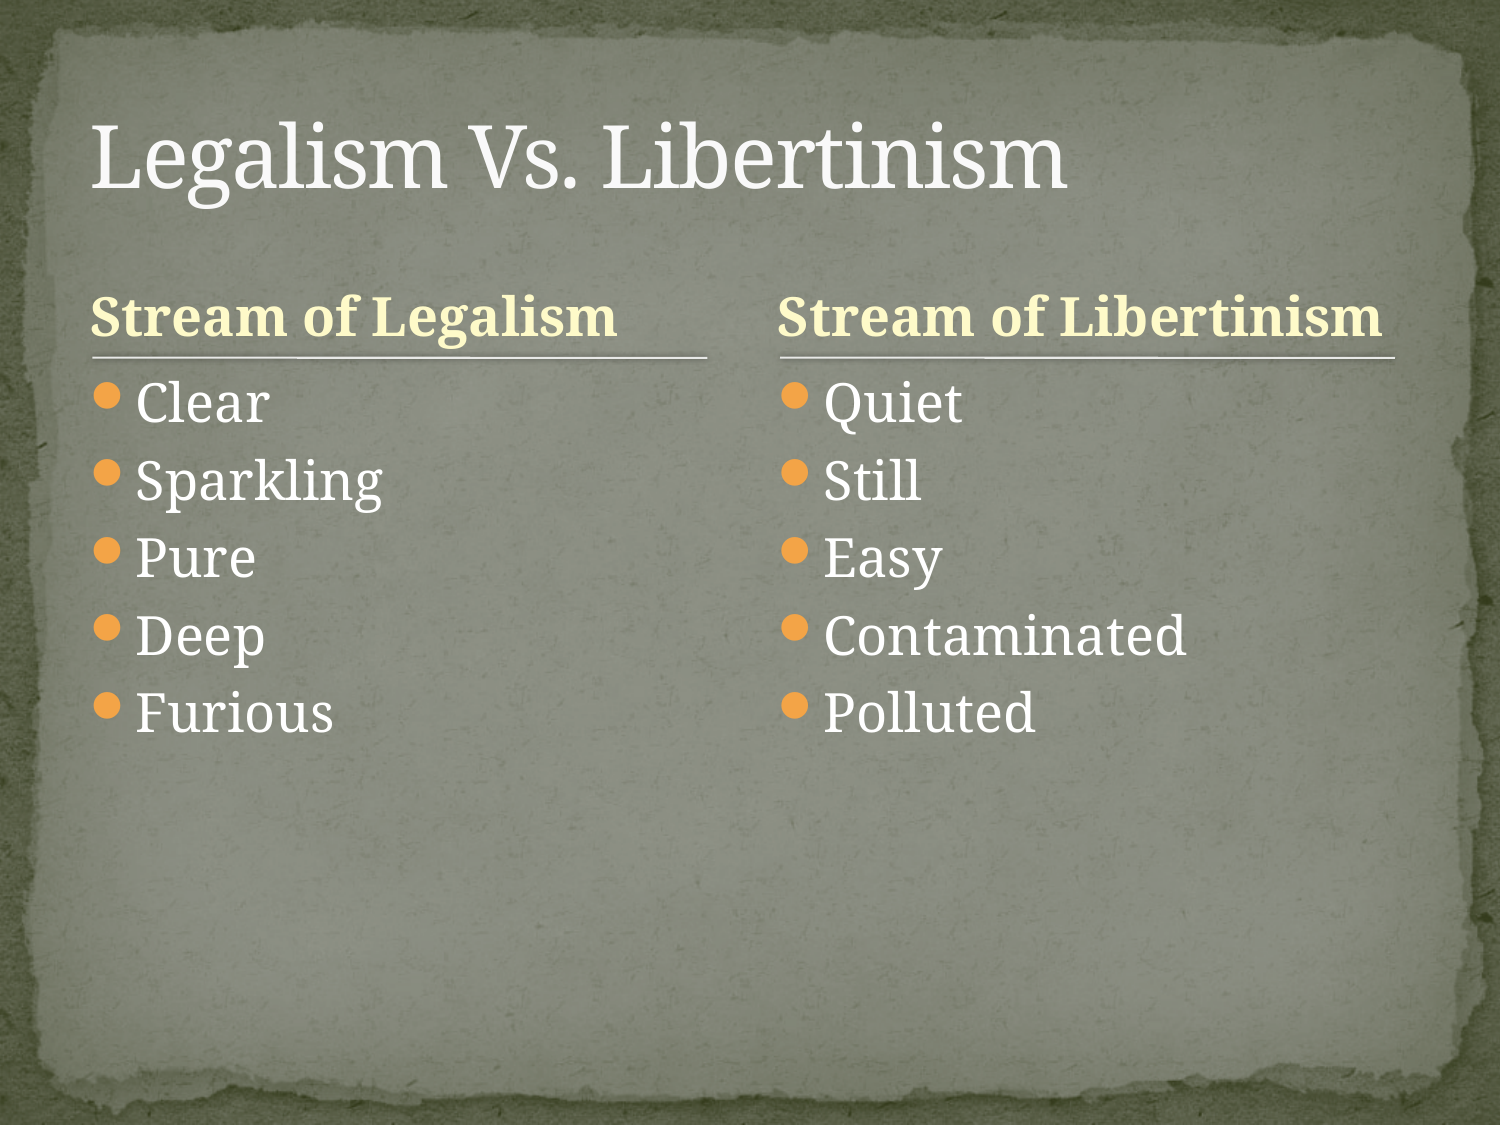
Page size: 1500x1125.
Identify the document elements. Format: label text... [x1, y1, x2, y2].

list Quiet Still Easy Contaminated Polluted [762, 361, 1426, 1004]
list Stream of Legalism [73, 228, 740, 357]
list Stream of Libertinism [760, 228, 1427, 357]
list Clear Sparkling Pure Deep Furious [75, 361, 738, 1004]
title Legalism Vs. Libertinism [74, 25, 1425, 213]
